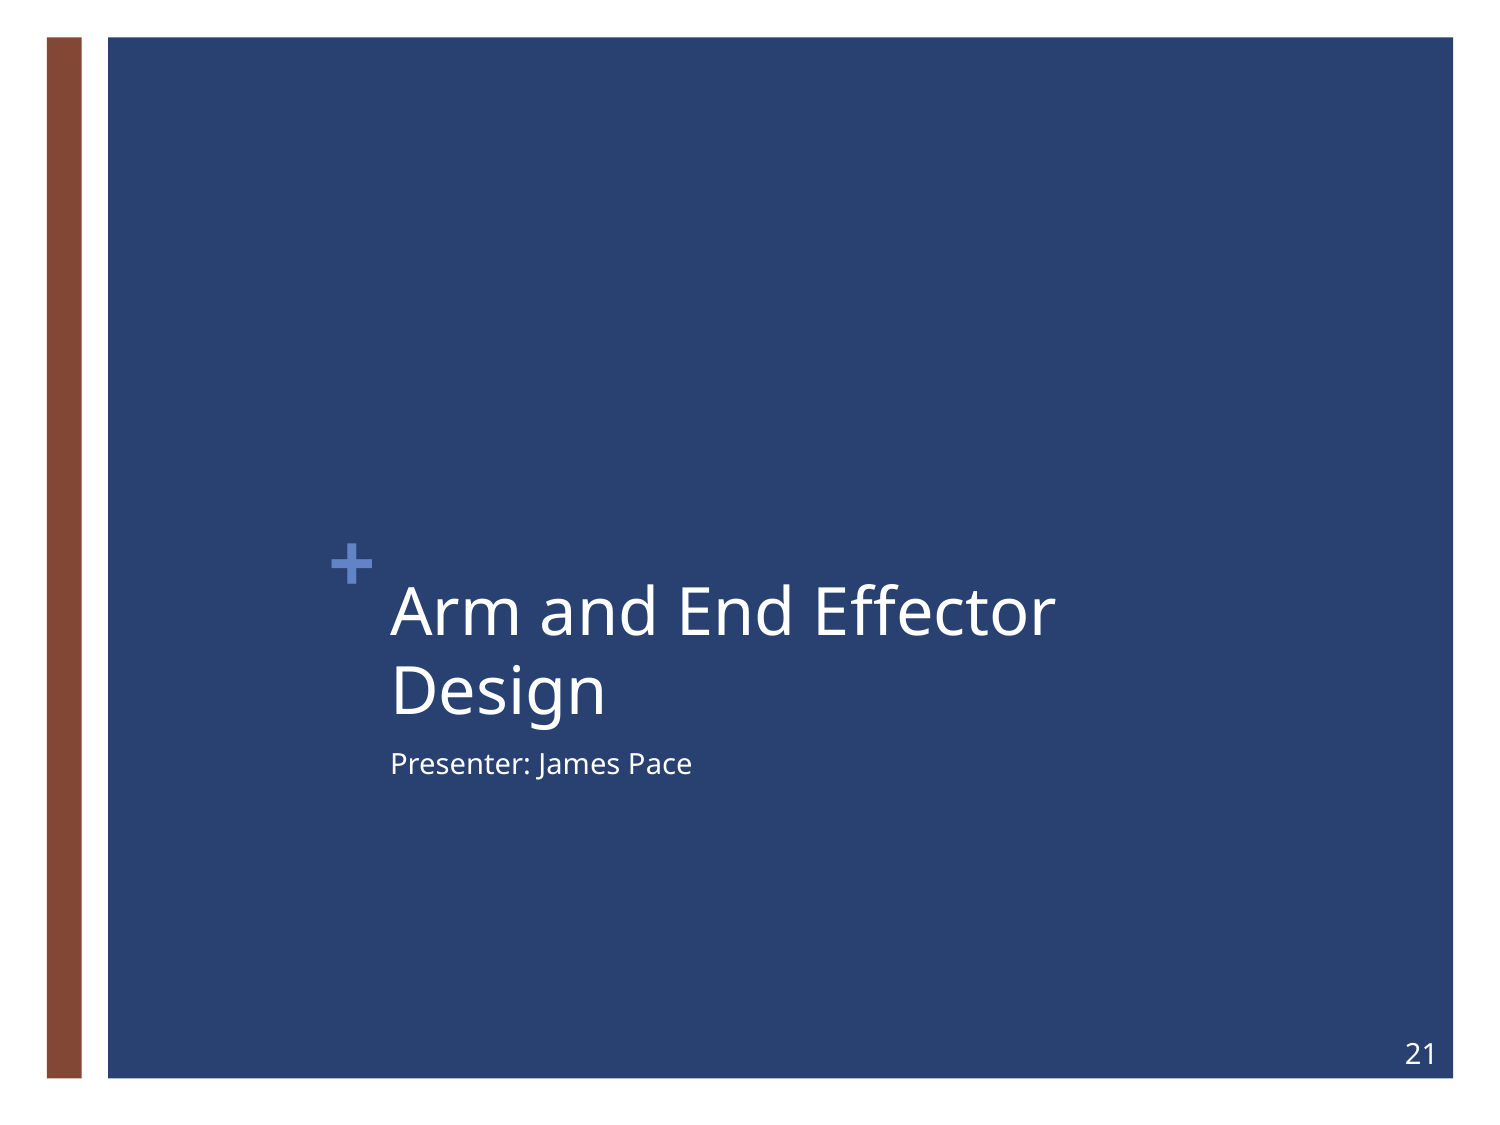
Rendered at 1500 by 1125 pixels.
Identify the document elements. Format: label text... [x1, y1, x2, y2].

list Presenter: James Pace [375, 737, 1300, 984]
slide_number 21 [1362, 1025, 1454, 1085]
title Arm and End Effector Design [375, 512, 1300, 736]
